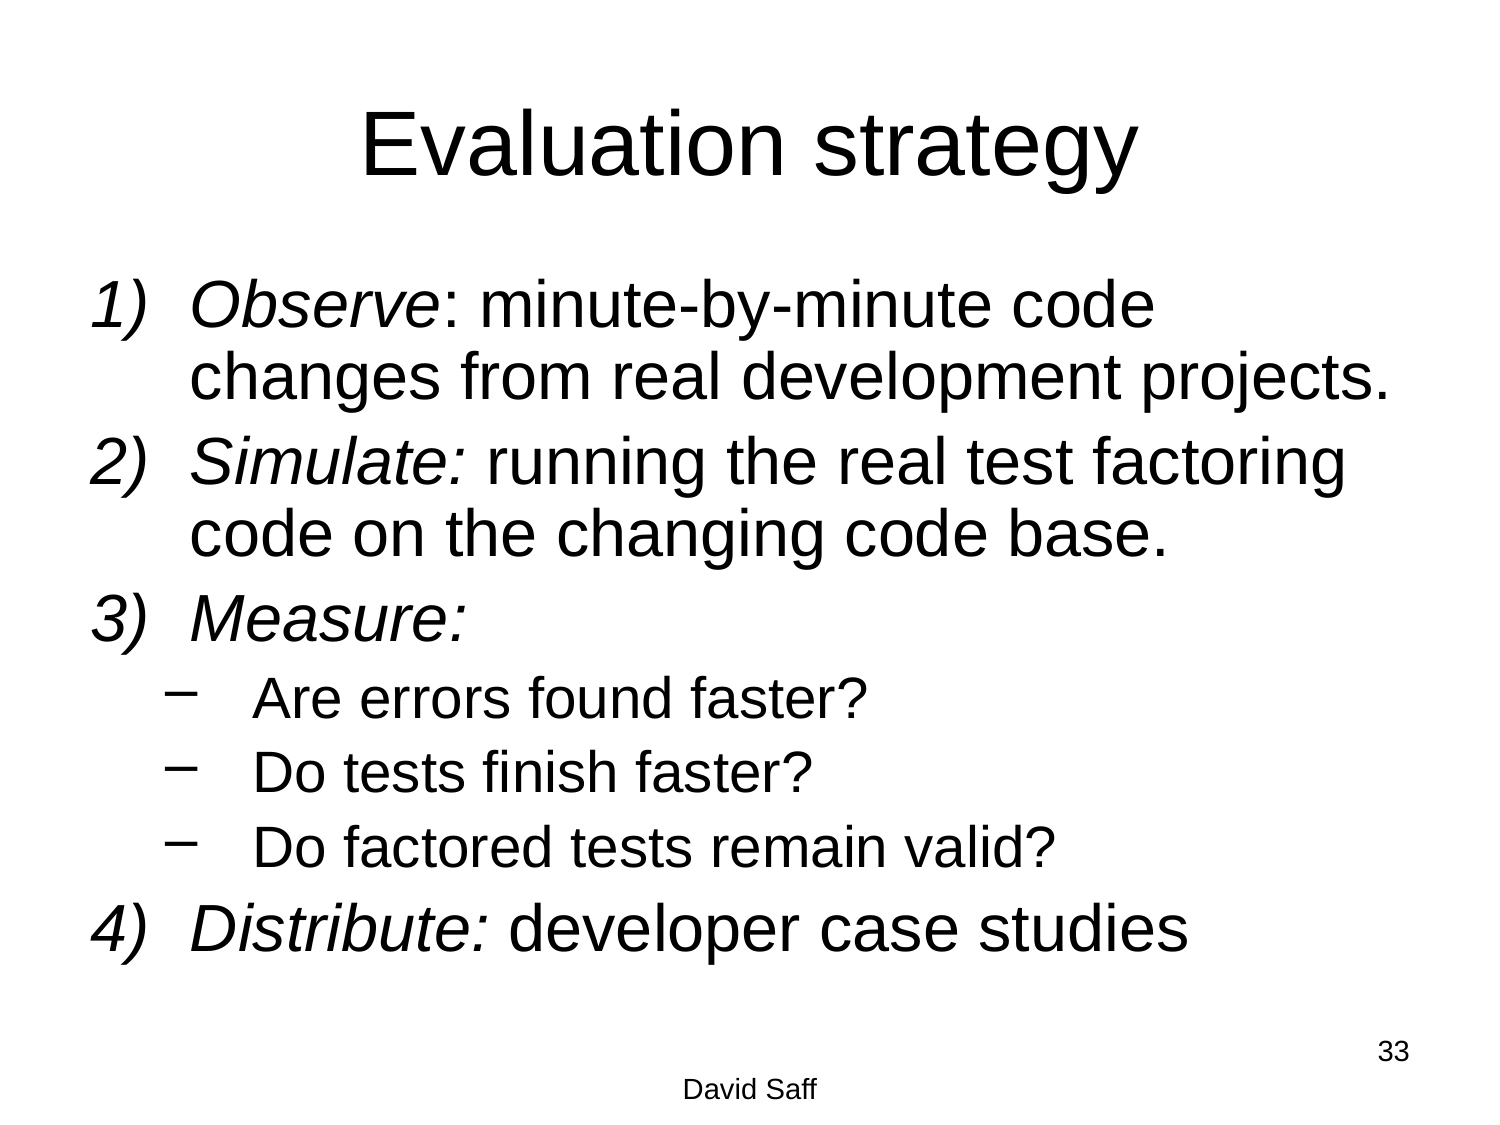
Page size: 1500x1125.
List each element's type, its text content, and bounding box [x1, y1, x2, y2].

slide_number 33 [1074, 1024, 1425, 1103]
footer David Saff [512, 1062, 988, 1103]
title Evaluation strategy [75, 45, 1425, 233]
list Observe: minute-by-minute code changes from real development projects. Simulate: running the real test factoring code on the changing code base. Measure: Are errors found faster? Do tests finish faster? Do factored tests remain valid? Distribute: developer case studies [75, 262, 1425, 1005]
